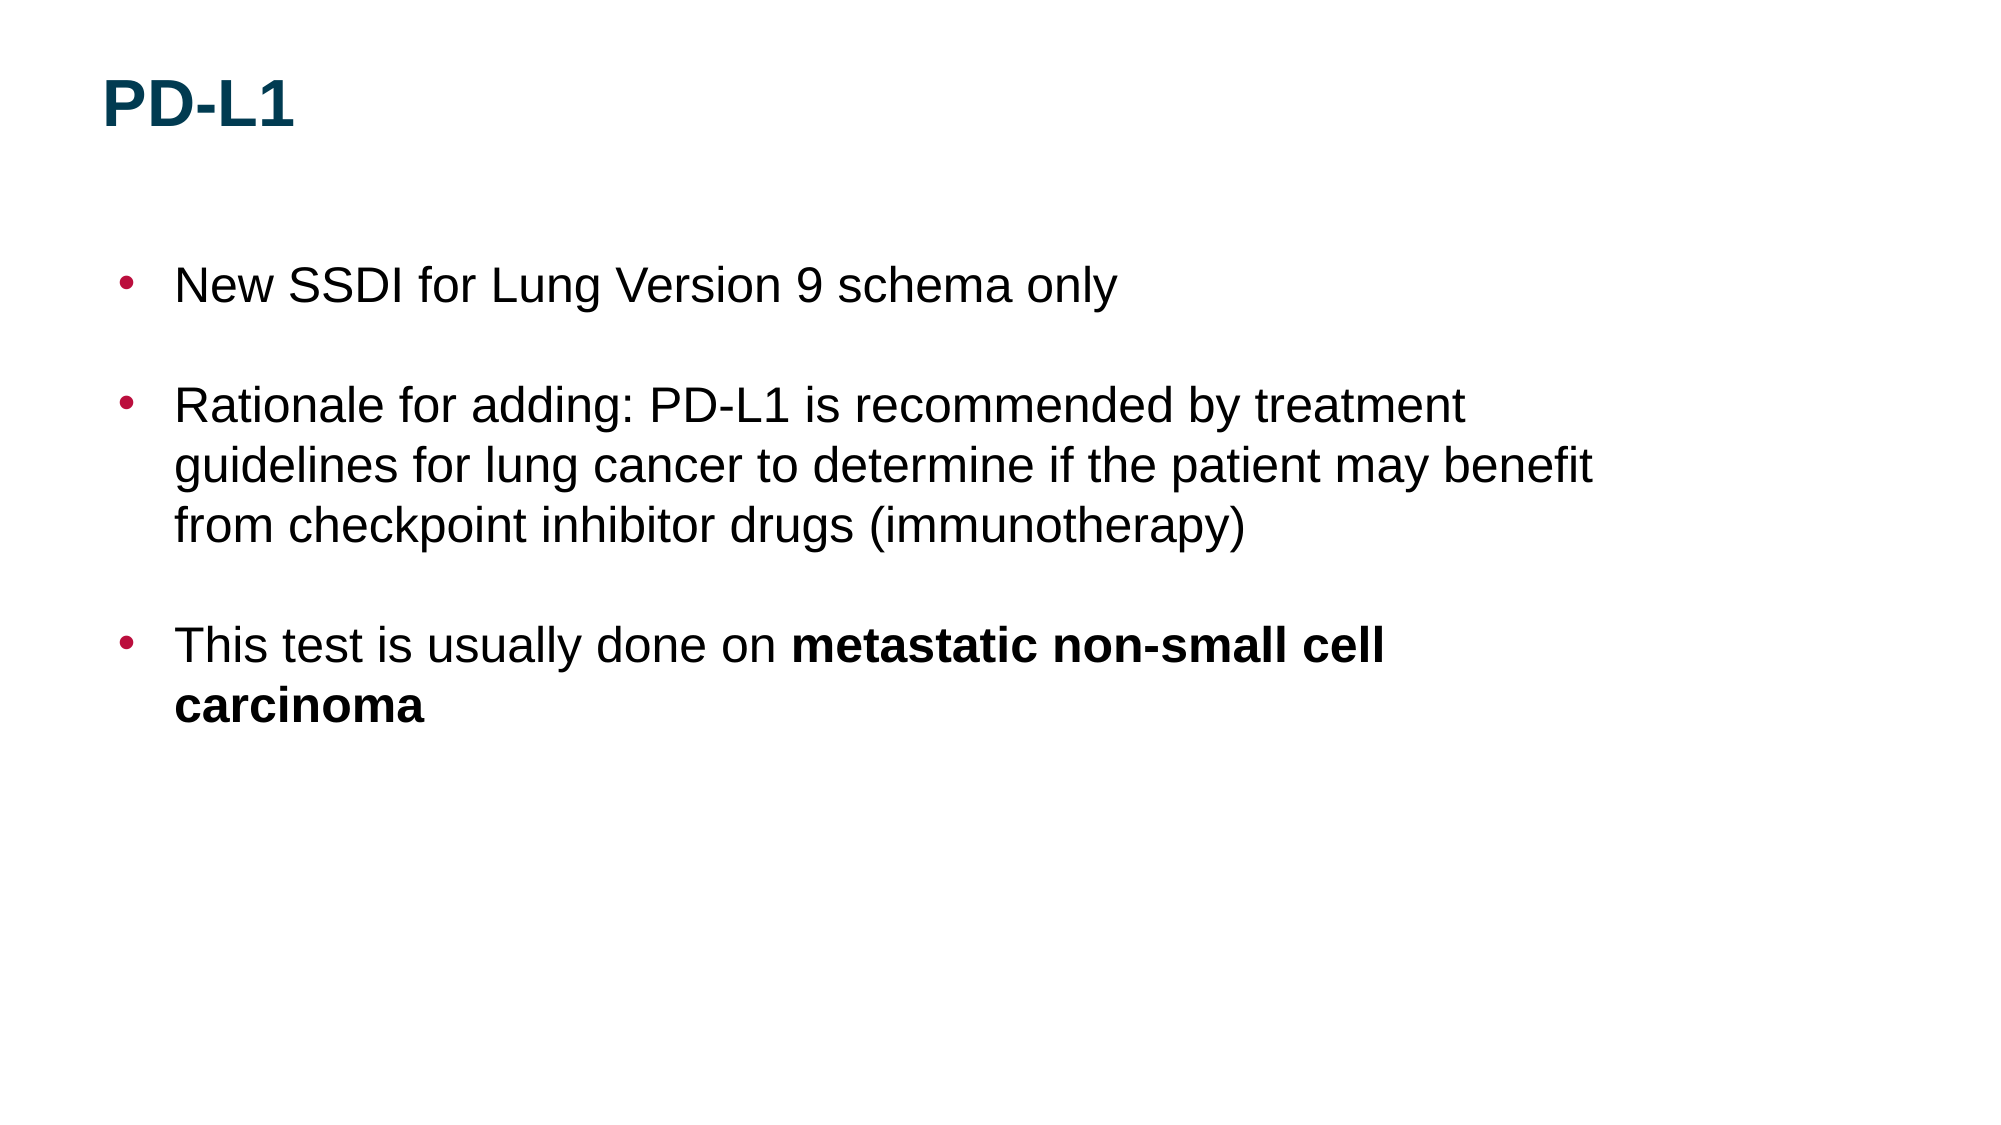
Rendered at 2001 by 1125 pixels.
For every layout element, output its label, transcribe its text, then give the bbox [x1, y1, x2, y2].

list New SSDI for Lung Version 9 schema only Rationale for adding: PD-L1 is recommended by treatment guidelines for lung cancer to determine if the patient may benefit from checkpoint inhibitor drugs (immunotherapy) This test is usually done on metastatic non-small cell carcinoma [102, 244, 1665, 980]
list PD-L1 [102, 42, 1665, 140]
